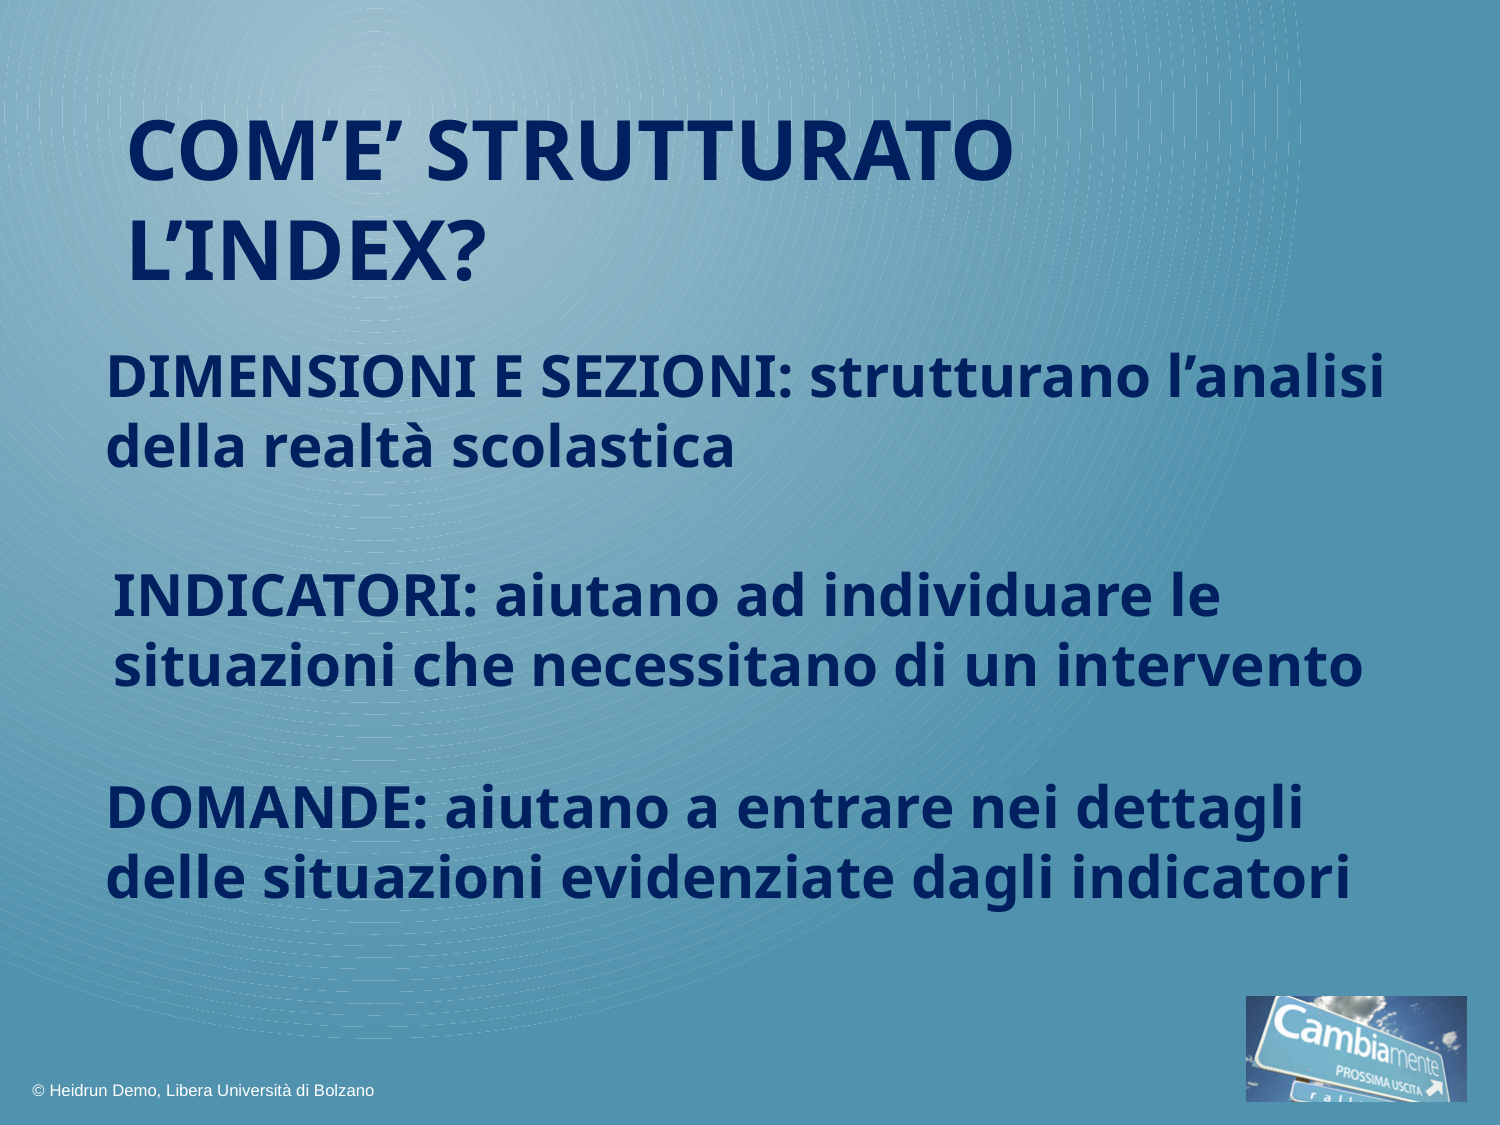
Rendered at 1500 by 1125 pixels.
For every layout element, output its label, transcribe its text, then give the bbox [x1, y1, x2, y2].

text_box INDICATORI: aiutano ad individuare le situazioni che necessitano di un intervento [99, 550, 1386, 706]
picture [1245, 996, 1475, 1102]
text_box DIMENSIONI E SEZIONI: strutturano l’analisi della realtà scolastica [90, 331, 1436, 487]
text_box © Heidrun Demo, Libera Università di Bolzano [17, 1072, 408, 1108]
text_box DOMANDE: aiutano a entrare nei dettagli delle situazioni evidenziate dagli indicatori [90, 763, 1370, 918]
text_box COM’E’ STRUTTURATO L’INDEX? [110, 89, 1375, 305]
